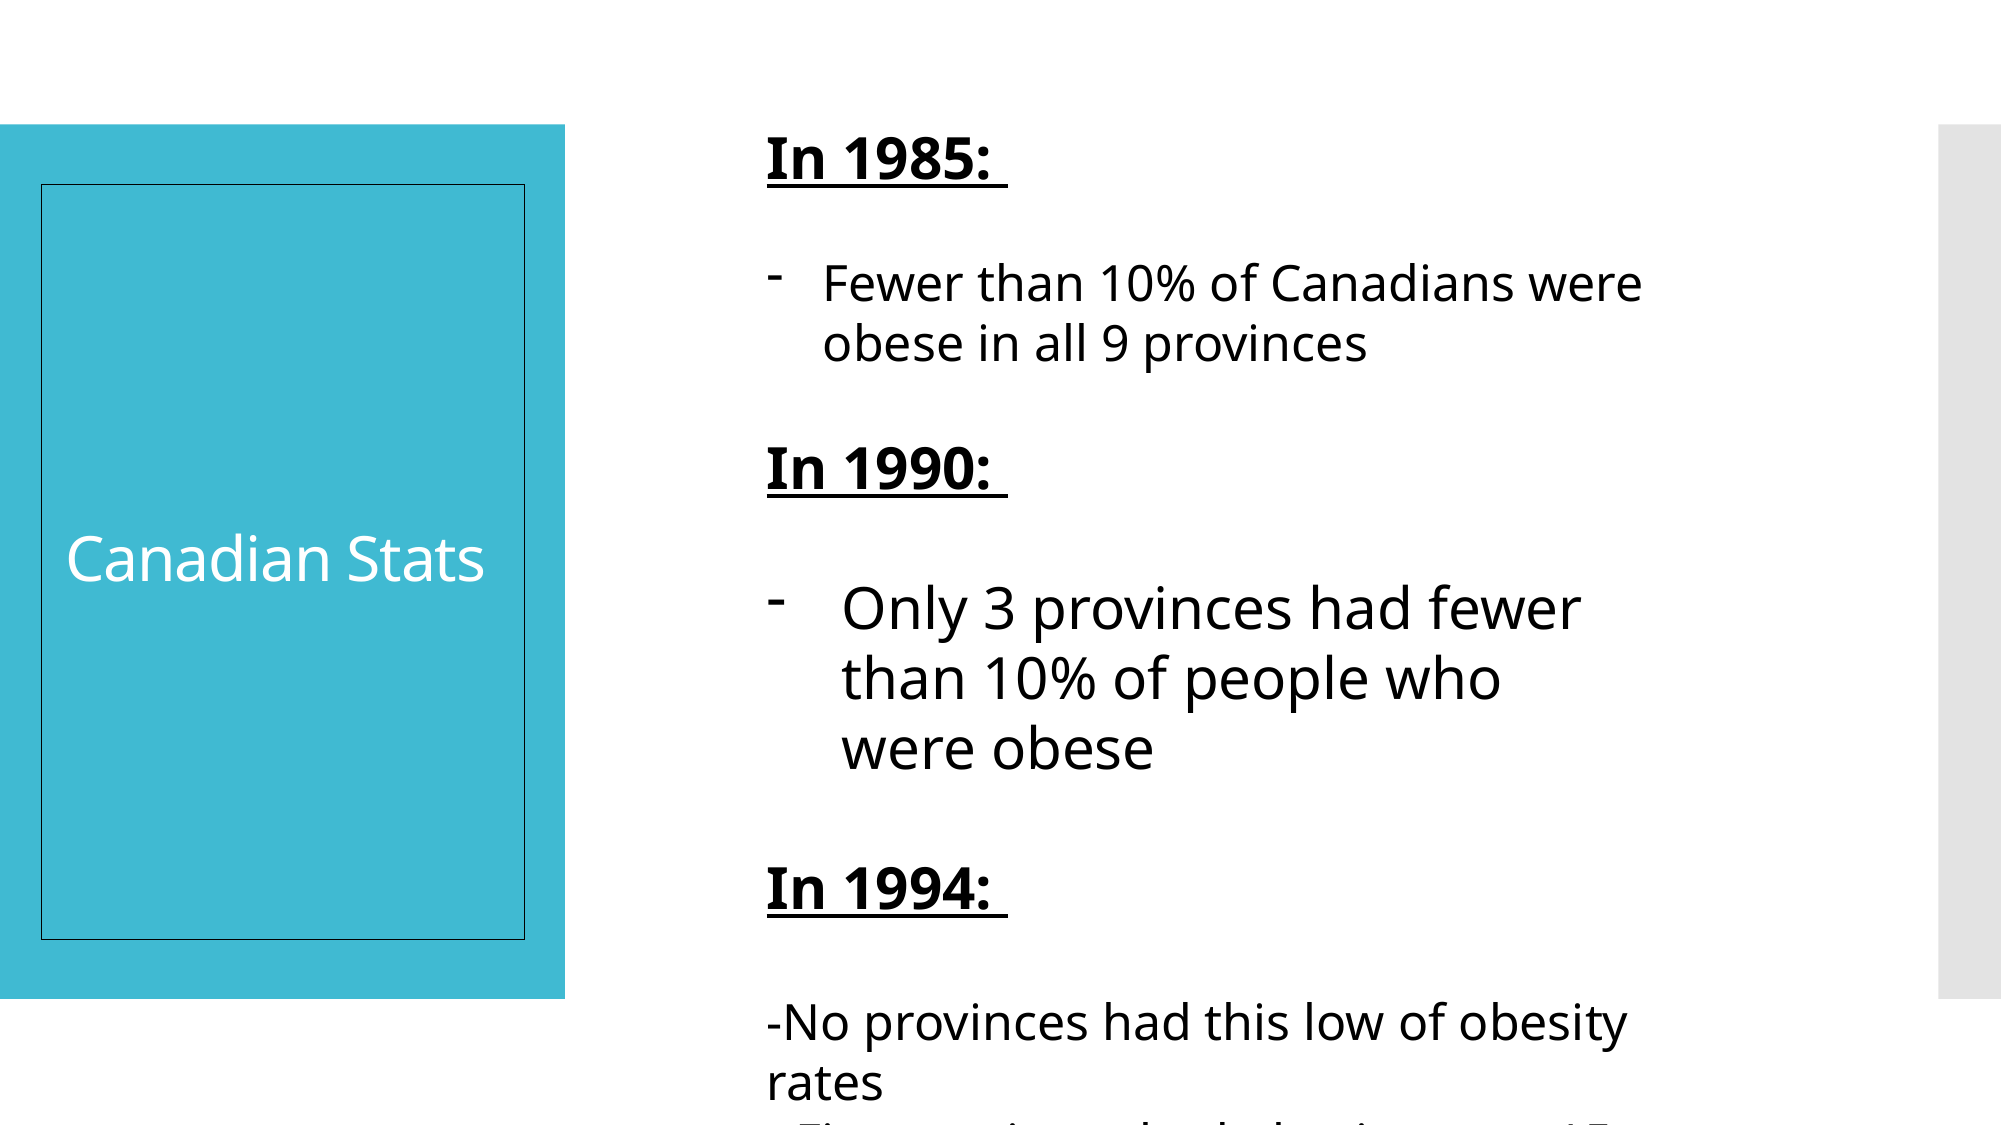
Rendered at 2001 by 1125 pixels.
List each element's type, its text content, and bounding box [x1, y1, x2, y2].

title Canadian Stats [41, 184, 525, 940]
text_box In 1985: Fewer than 10% of Canadians were obese in all 9 provinces In 1990: Only 3 provinces had fewer than 10% of people who were obese In 1994: -No provinces had this low of obesity rates - Five provinces had obesity rates 15-19% [751, 113, 1662, 1125]
